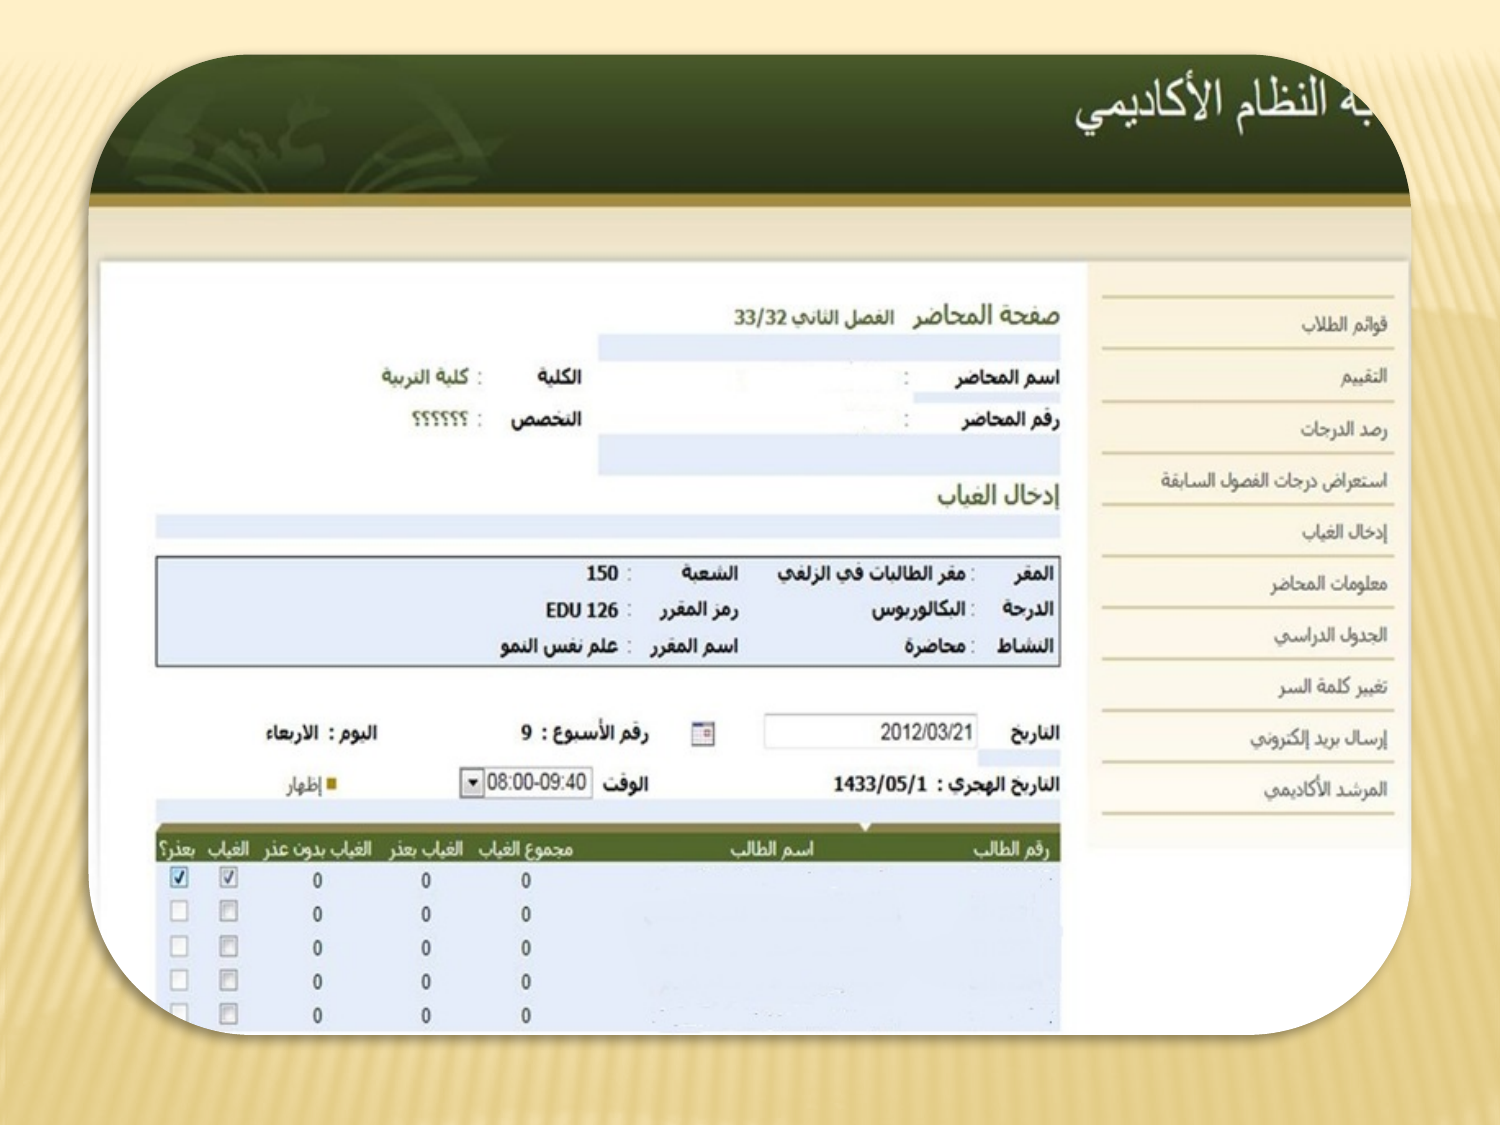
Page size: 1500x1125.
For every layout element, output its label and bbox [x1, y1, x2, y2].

picture [88, 54, 1412, 1036]
